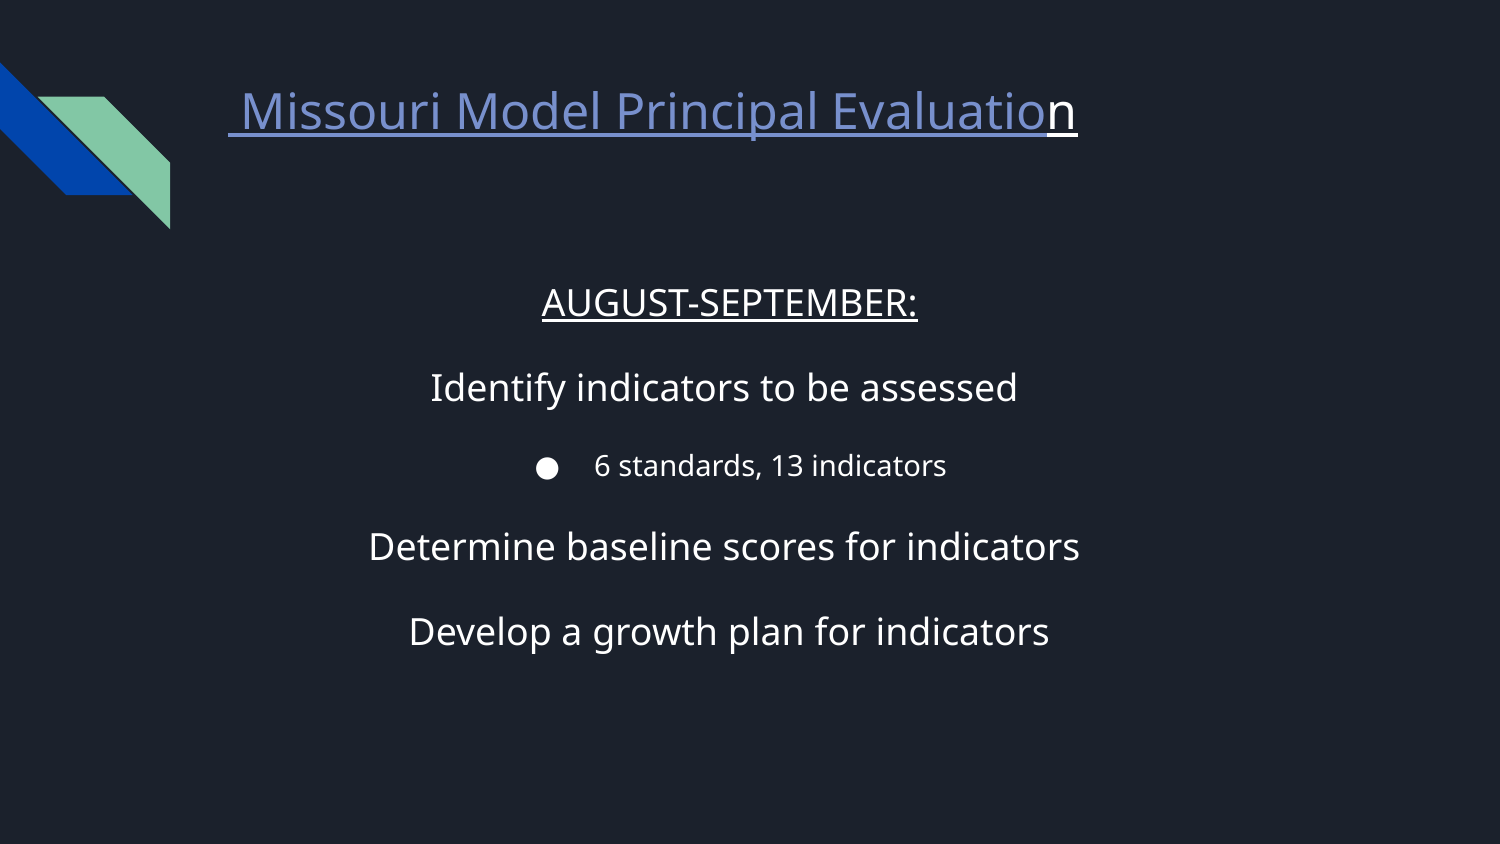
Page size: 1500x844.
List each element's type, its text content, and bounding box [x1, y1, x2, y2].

list AUGUST-SEPTEMBER: Identify indicators to be assessed 6 standards, 13 indicators Determine baseline scores for indicators Develop a growth plan for indicators [91, 257, 1368, 809]
title Missouri Model Principal Evaluation [212, 64, 1368, 215]
